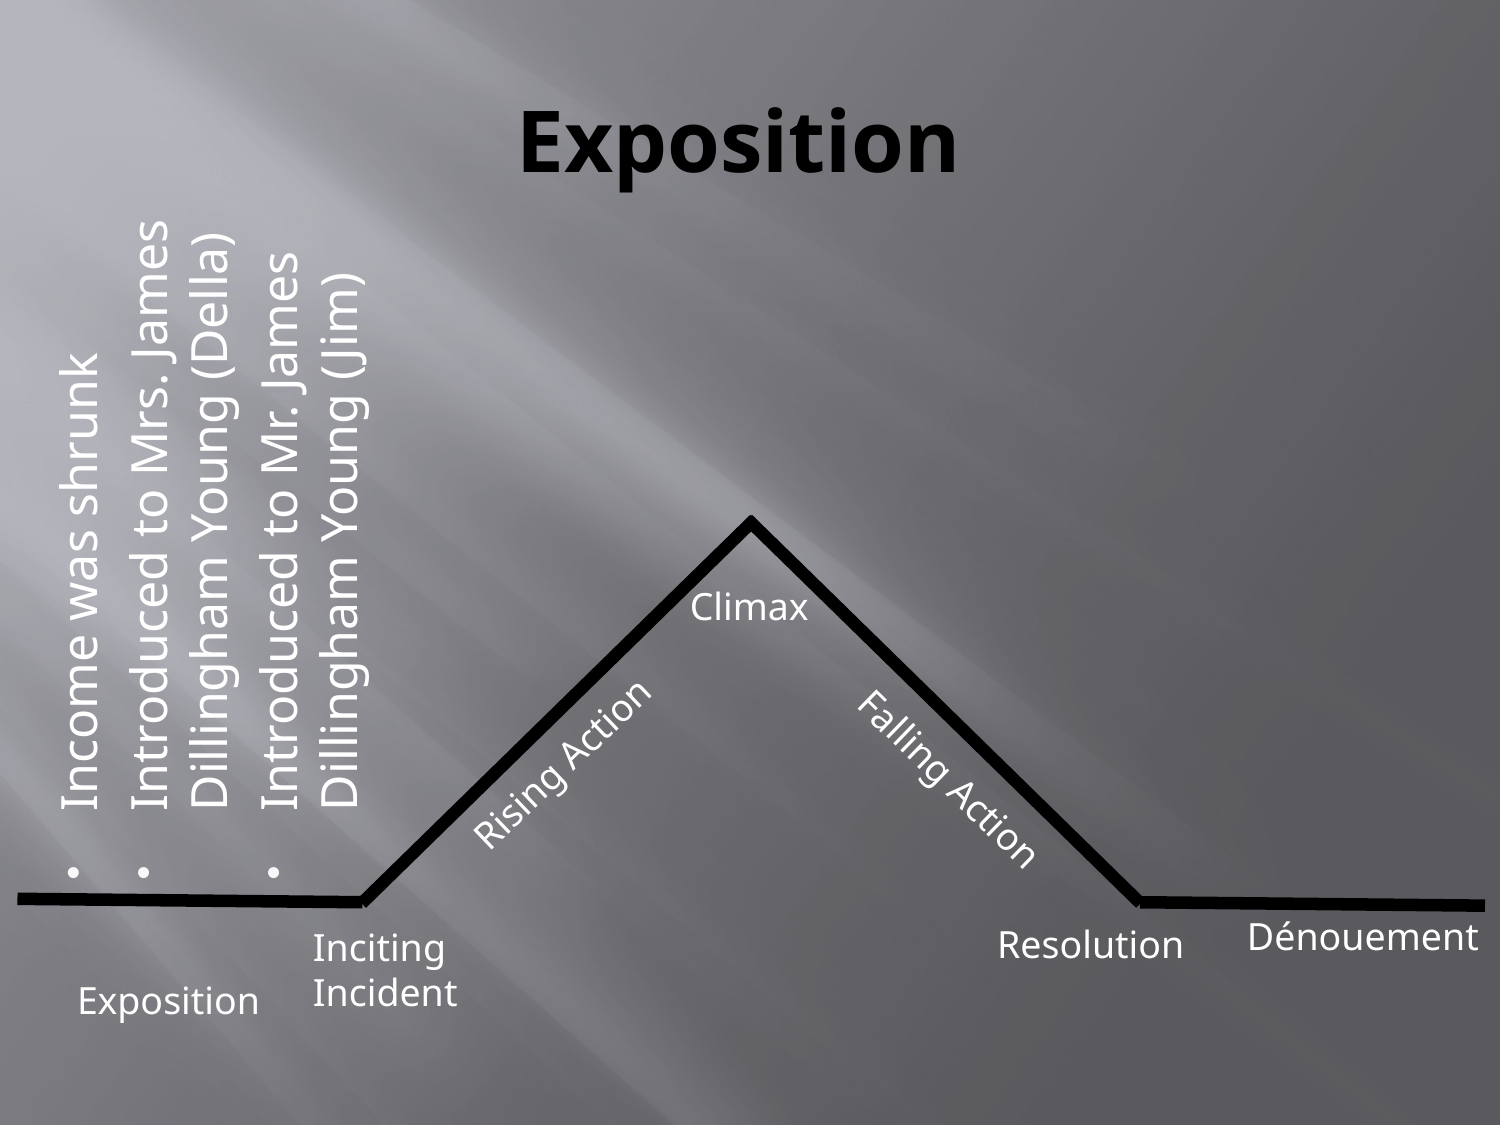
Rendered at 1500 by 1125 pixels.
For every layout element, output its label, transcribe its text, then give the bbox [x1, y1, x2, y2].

list Income was shrunk Introduced to Mrs. James Dillingham Young (Della) Introduced to Mr. James Dillingham Young (Jim) [39, 168, 813, 519]
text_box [17, 519, 1500, 1031]
title Exposition [75, 45, 1425, 233]
